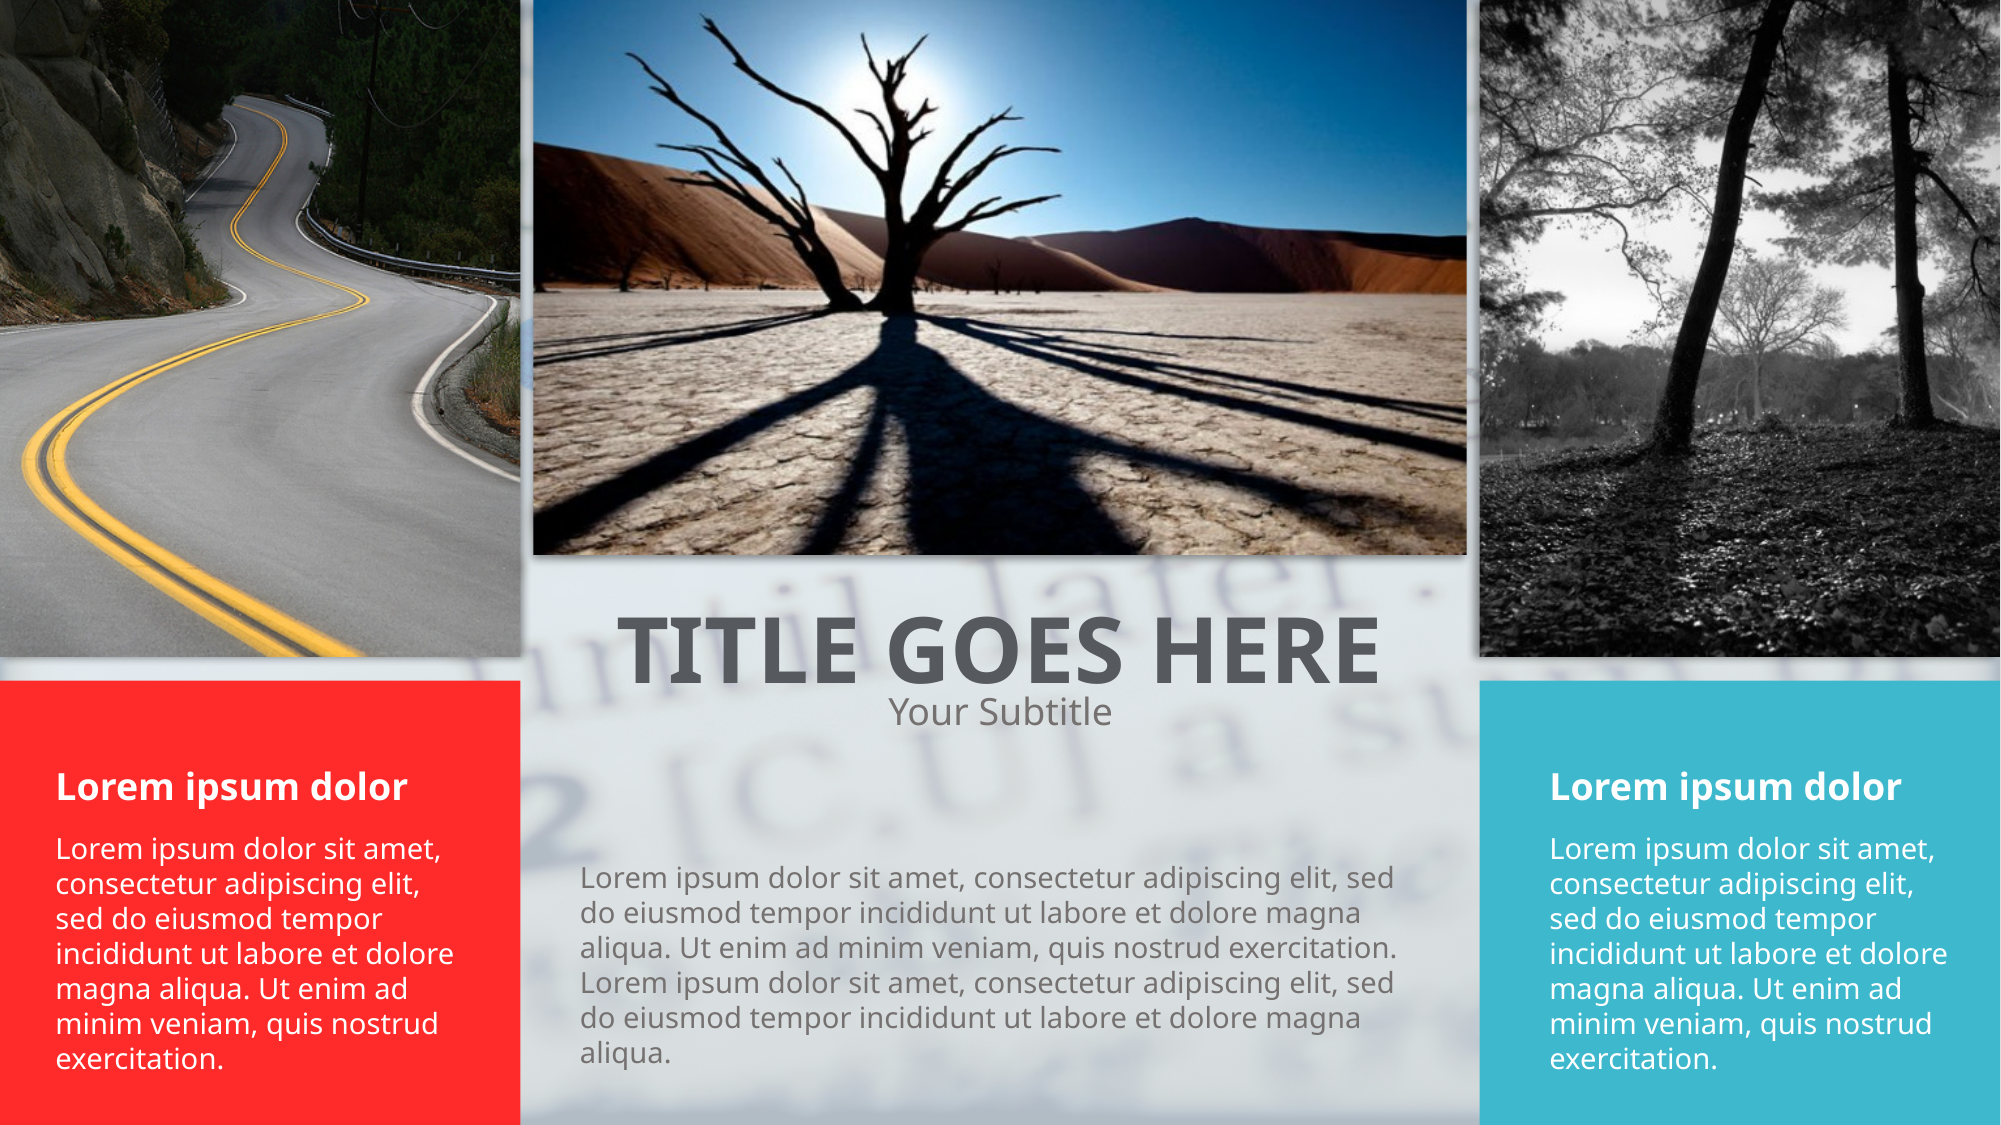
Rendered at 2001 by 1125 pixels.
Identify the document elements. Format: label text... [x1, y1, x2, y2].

text_box [1479, 680, 2000, 1125]
text_box Lorem ipsum dolor sit amet, consectetur adipiscing elit, sed do eiusmod tempor incididunt ut labore et dolore magna aliqua. Ut enim ad minim veniam, quis nostrud exercitation. Lorem ipsum dolor sit amet, consectetur adipiscing elit, sed do eiusmod tempor incididunt ut labore et dolore magna aliqua. [565, 852, 1452, 1077]
text_box [532, 0, 1468, 555]
text_box [0, 680, 521, 1125]
text_box [0, 0, 521, 657]
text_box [1534, 755, 1974, 1051]
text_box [548, 584, 1452, 742]
text_box [1479, 0, 2000, 657]
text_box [40, 755, 480, 1051]
